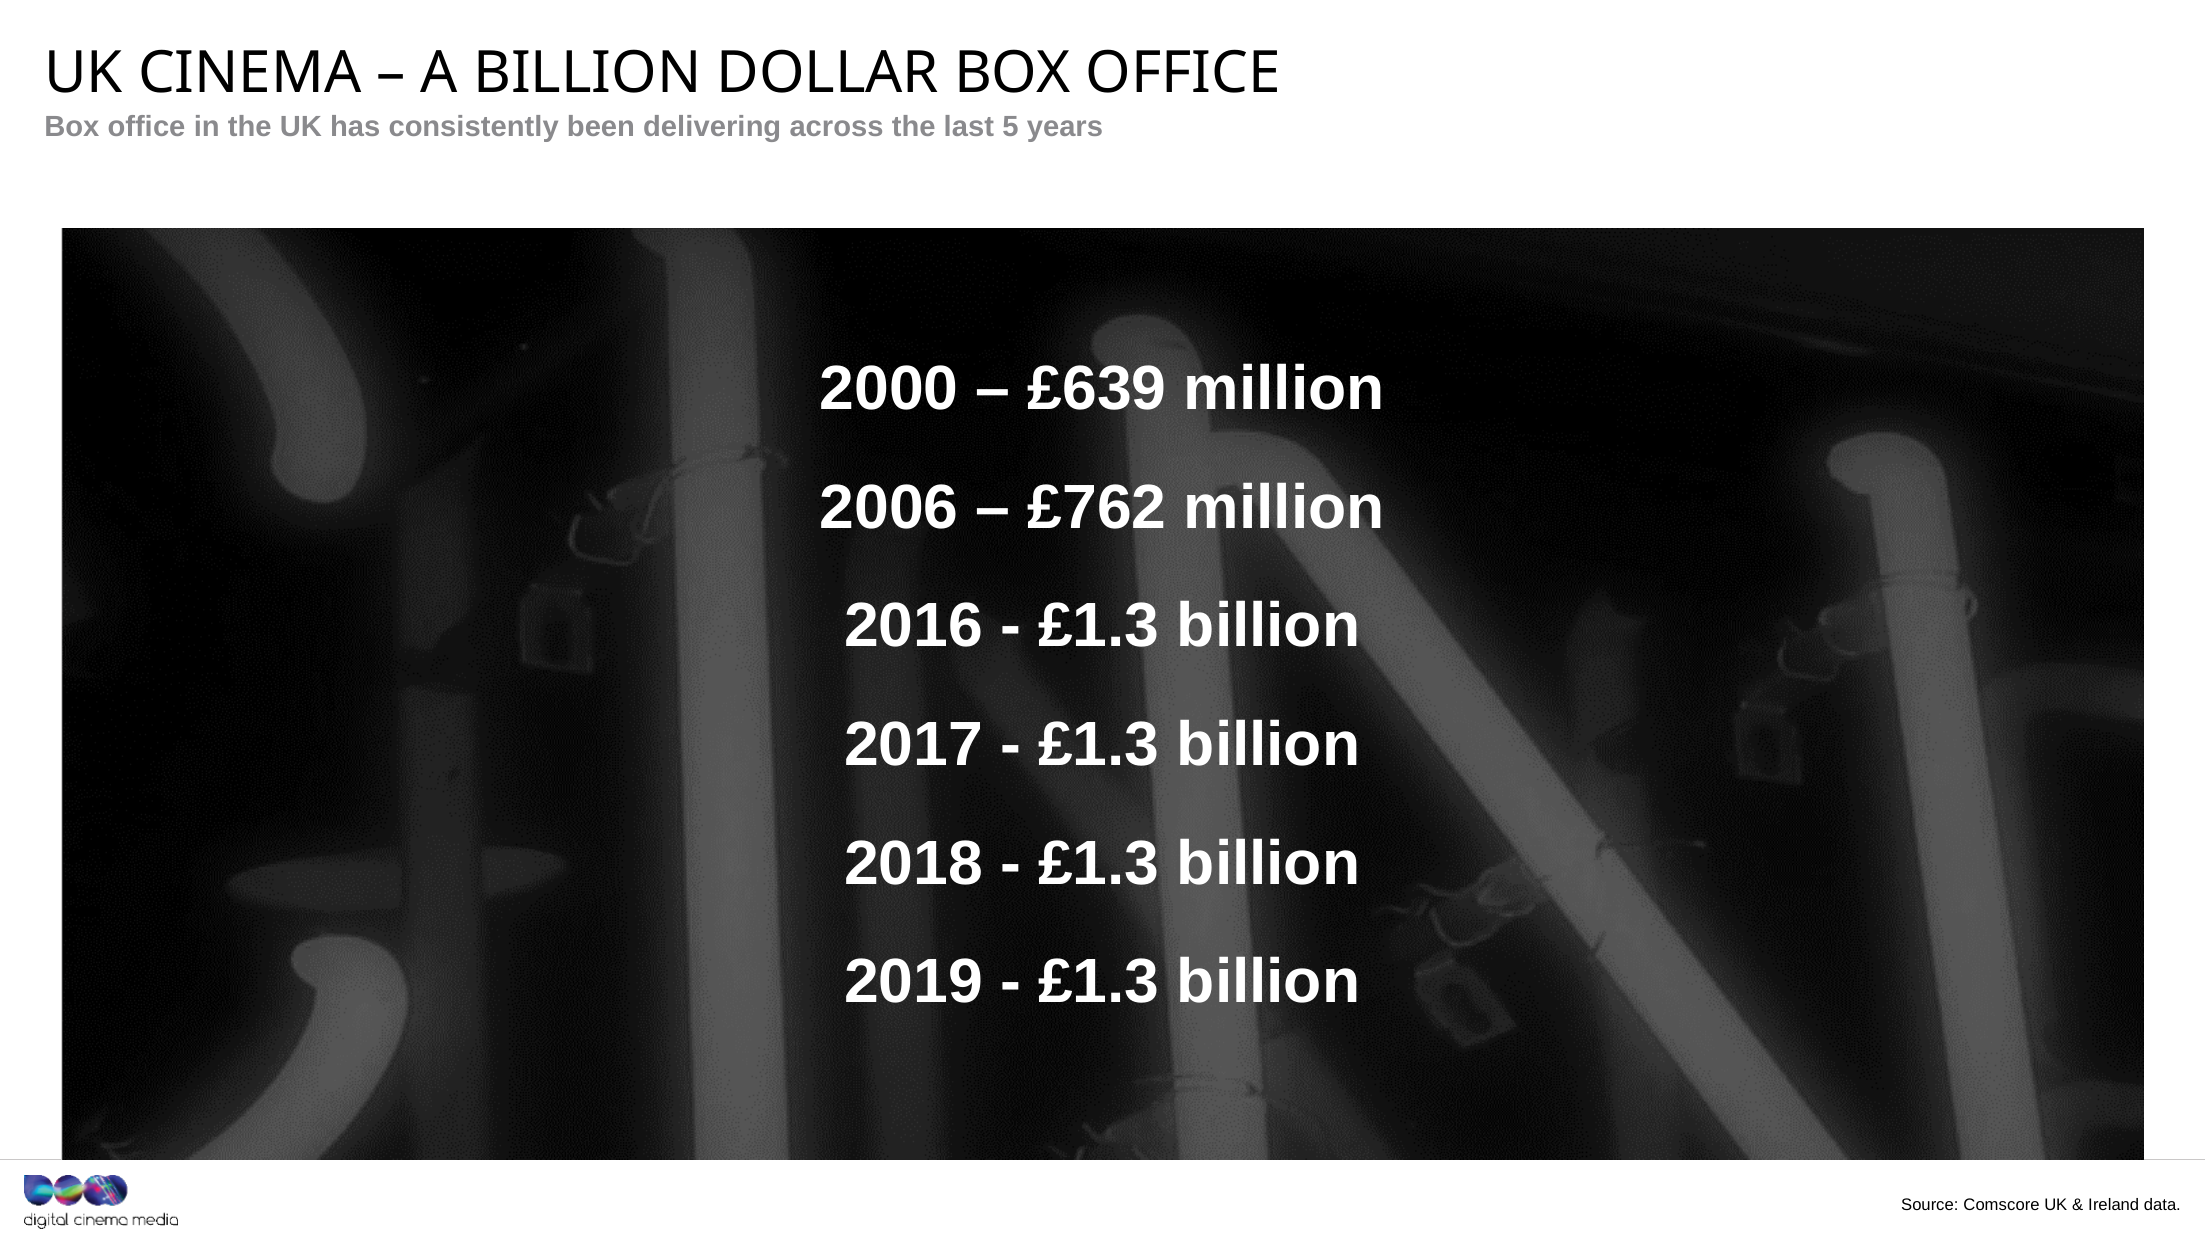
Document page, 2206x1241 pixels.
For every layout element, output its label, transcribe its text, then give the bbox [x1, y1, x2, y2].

picture [60, 228, 2145, 1160]
list Source: Comscore UK & Ireland data. [1670, 1177, 2182, 1212]
picture [24, 1175, 178, 1229]
title Uk cinema – A BILLION DOLLAR BOX OFFICE [44, 44, 2081, 93]
list Box office in the UK has consistently been delivering across the last 5 years [44, 106, 1143, 179]
